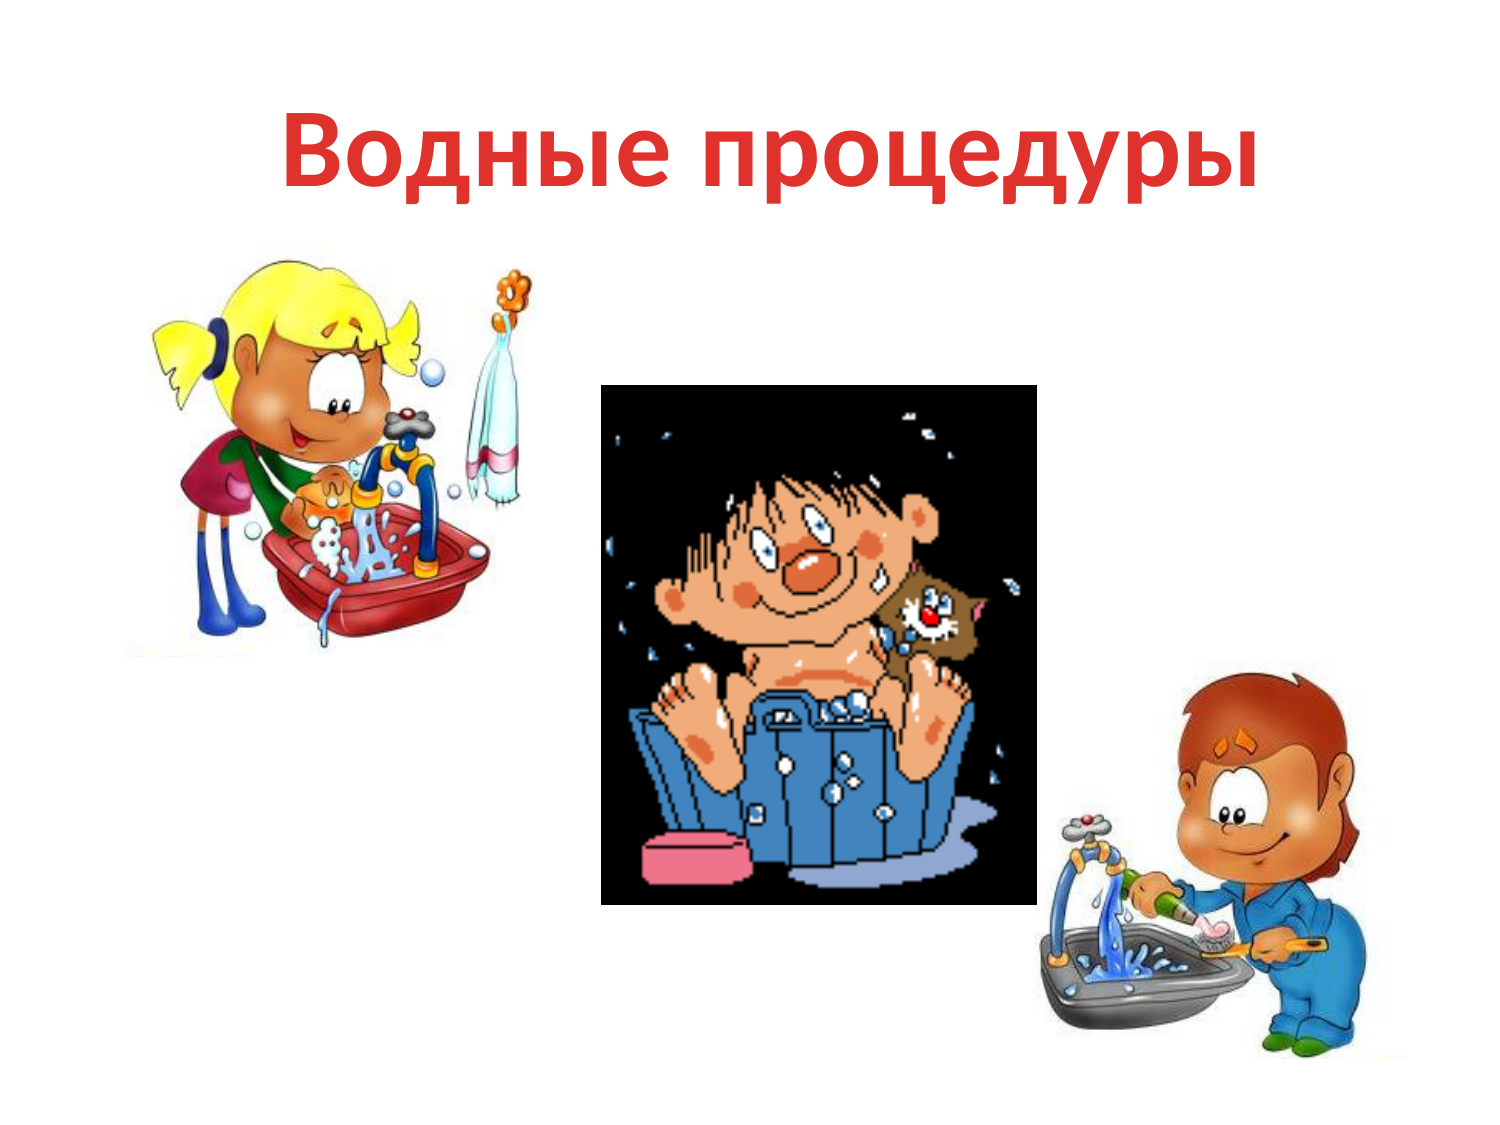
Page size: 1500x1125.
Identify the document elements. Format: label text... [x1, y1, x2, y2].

text_box Водные процедуры [265, 66, 1279, 217]
picture [123, 243, 538, 658]
picture [601, 385, 1406, 1059]
